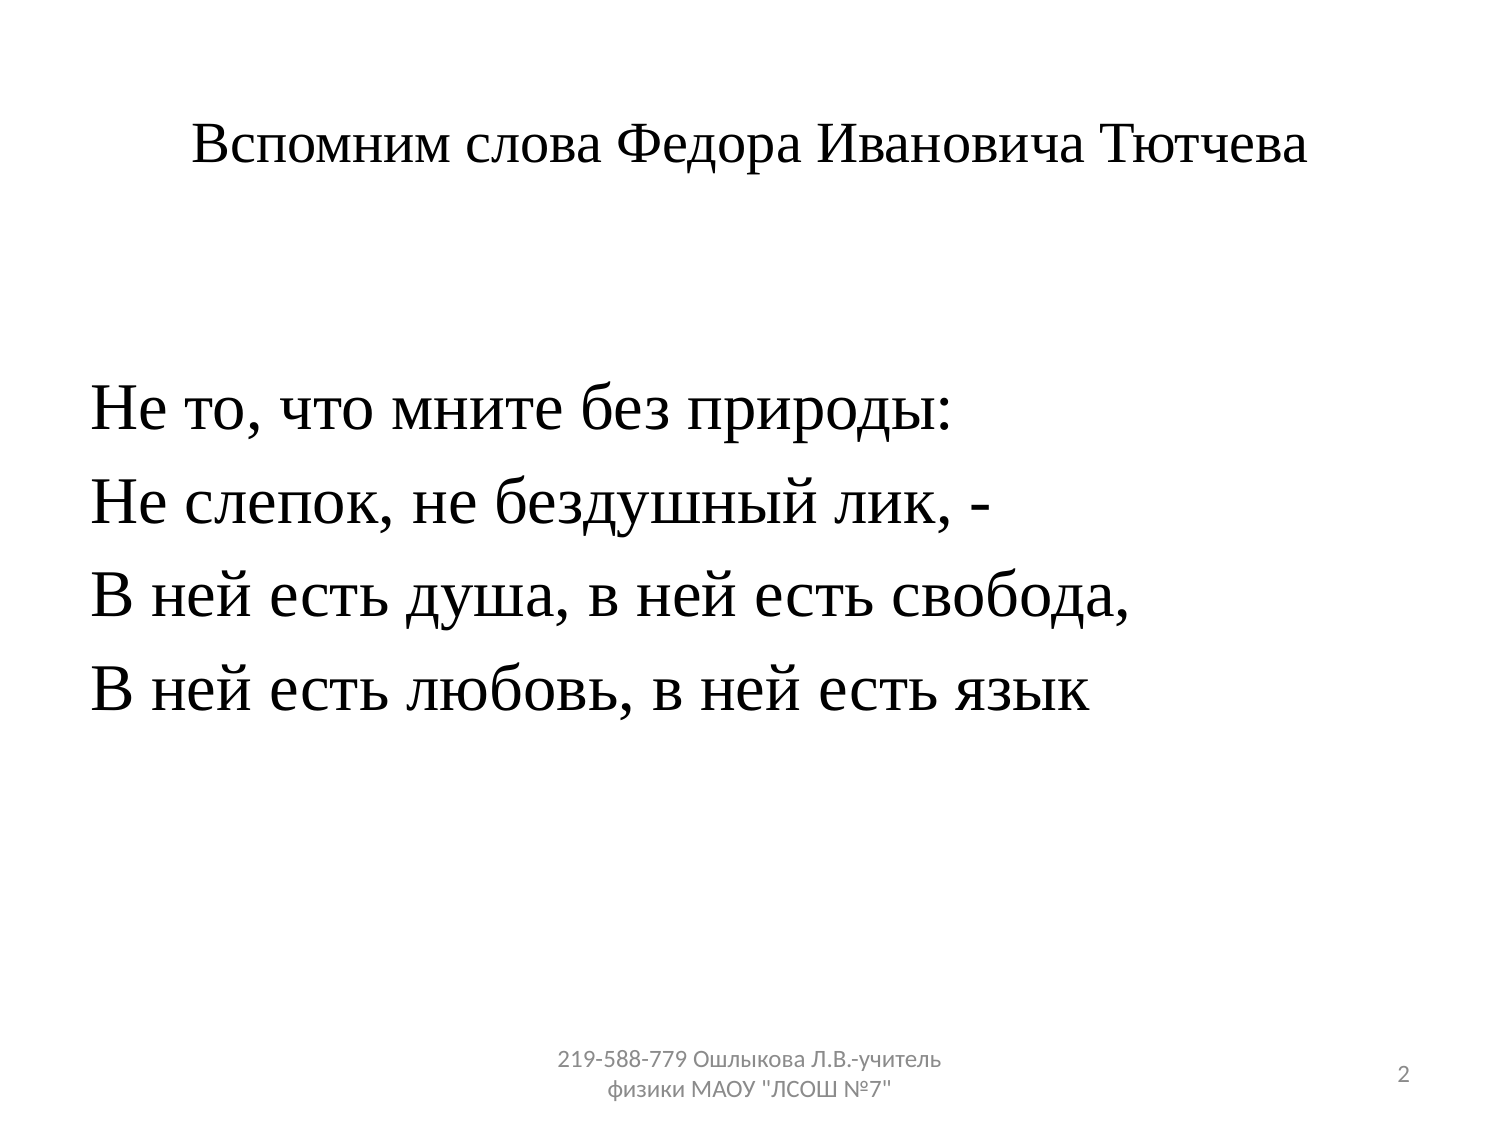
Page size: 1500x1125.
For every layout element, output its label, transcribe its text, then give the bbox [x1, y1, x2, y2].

list Не то, что мните без природы: Не слепок, не бездушный лик, - В ней есть душа, в ней есть свобода, В ней есть любовь, в ней есть язык [74, 262, 1426, 1006]
title Вспомним слова Федора Ивановича Тютчева [74, 44, 1426, 233]
footer 219-588-779 Ошлыкова Л.В.-учитель физики МАОУ "ЛСОШ №7" [512, 1042, 988, 1103]
slide_number 2 [1074, 1042, 1425, 1103]
